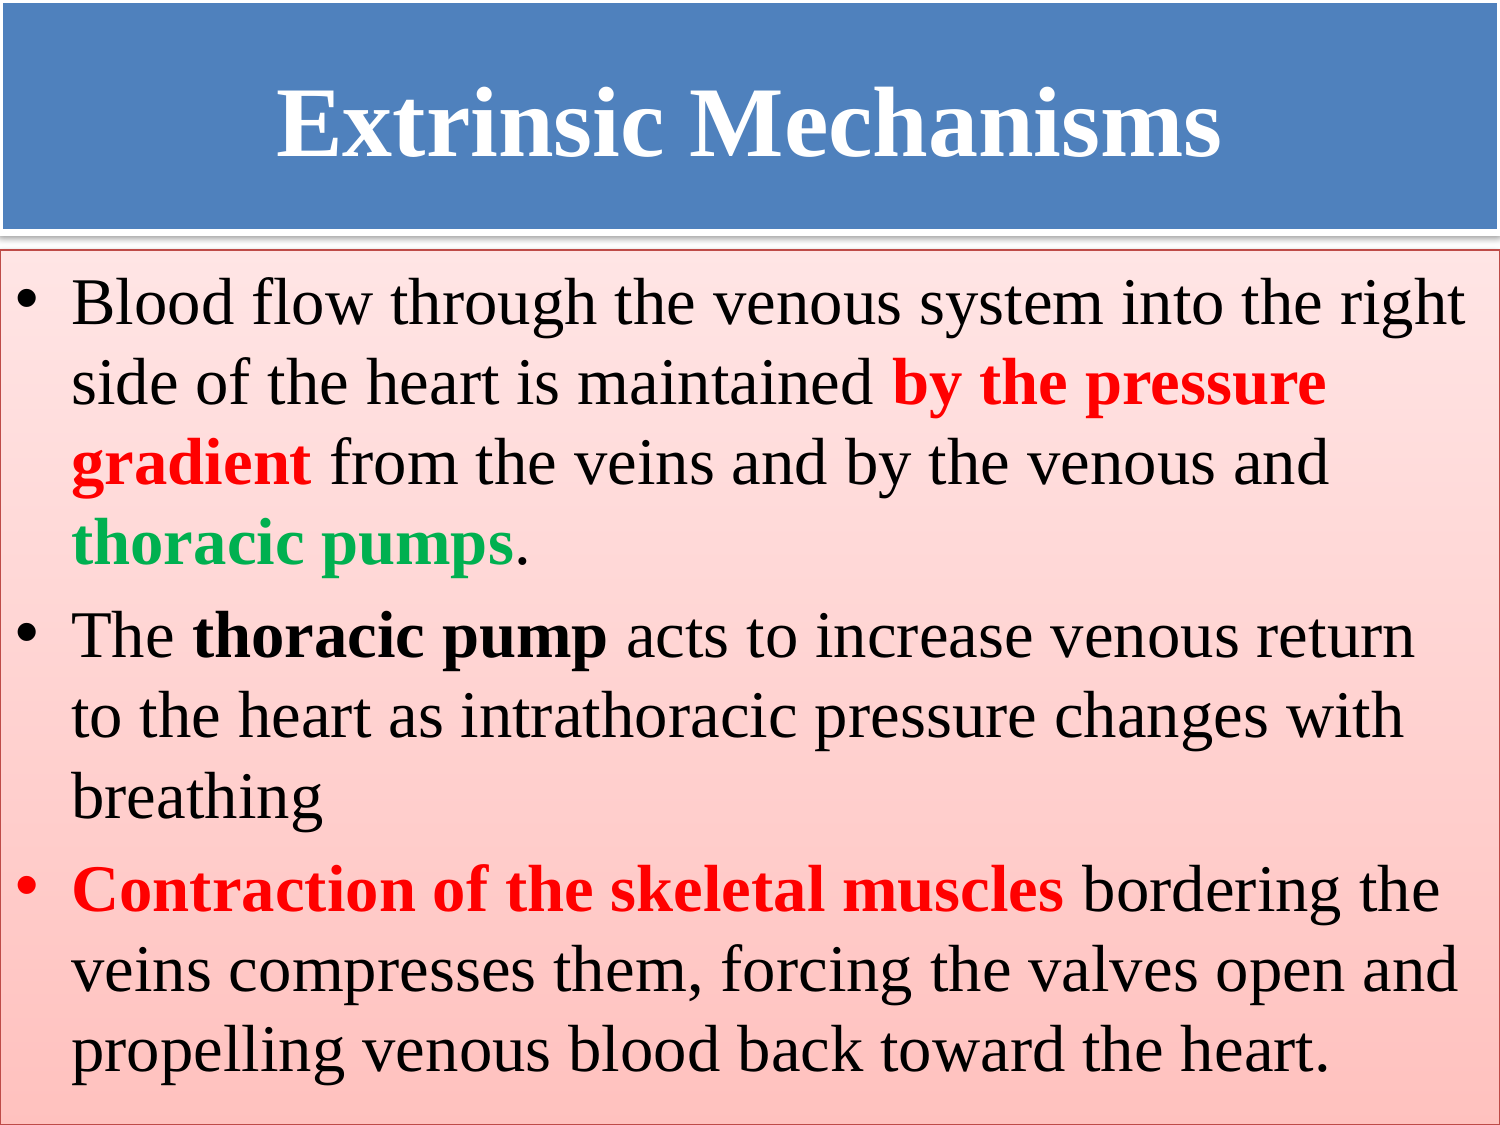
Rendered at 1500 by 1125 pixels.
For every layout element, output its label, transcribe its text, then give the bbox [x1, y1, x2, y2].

title Extrinsic Mechanisms [0, 0, 1500, 236]
list Blood flow through the venous system into the right side of the heart is maintained by the pressure gradient from the veins and by the venous and thoracic pumps. The thoracic pump acts to increase venous return to the heart as intrathoracic pressure changes with breathing Contraction of the skeletal muscles bordering the veins compresses them, forcing the valves open and propelling venous blood back toward the heart. [0, 249, 1500, 1125]
